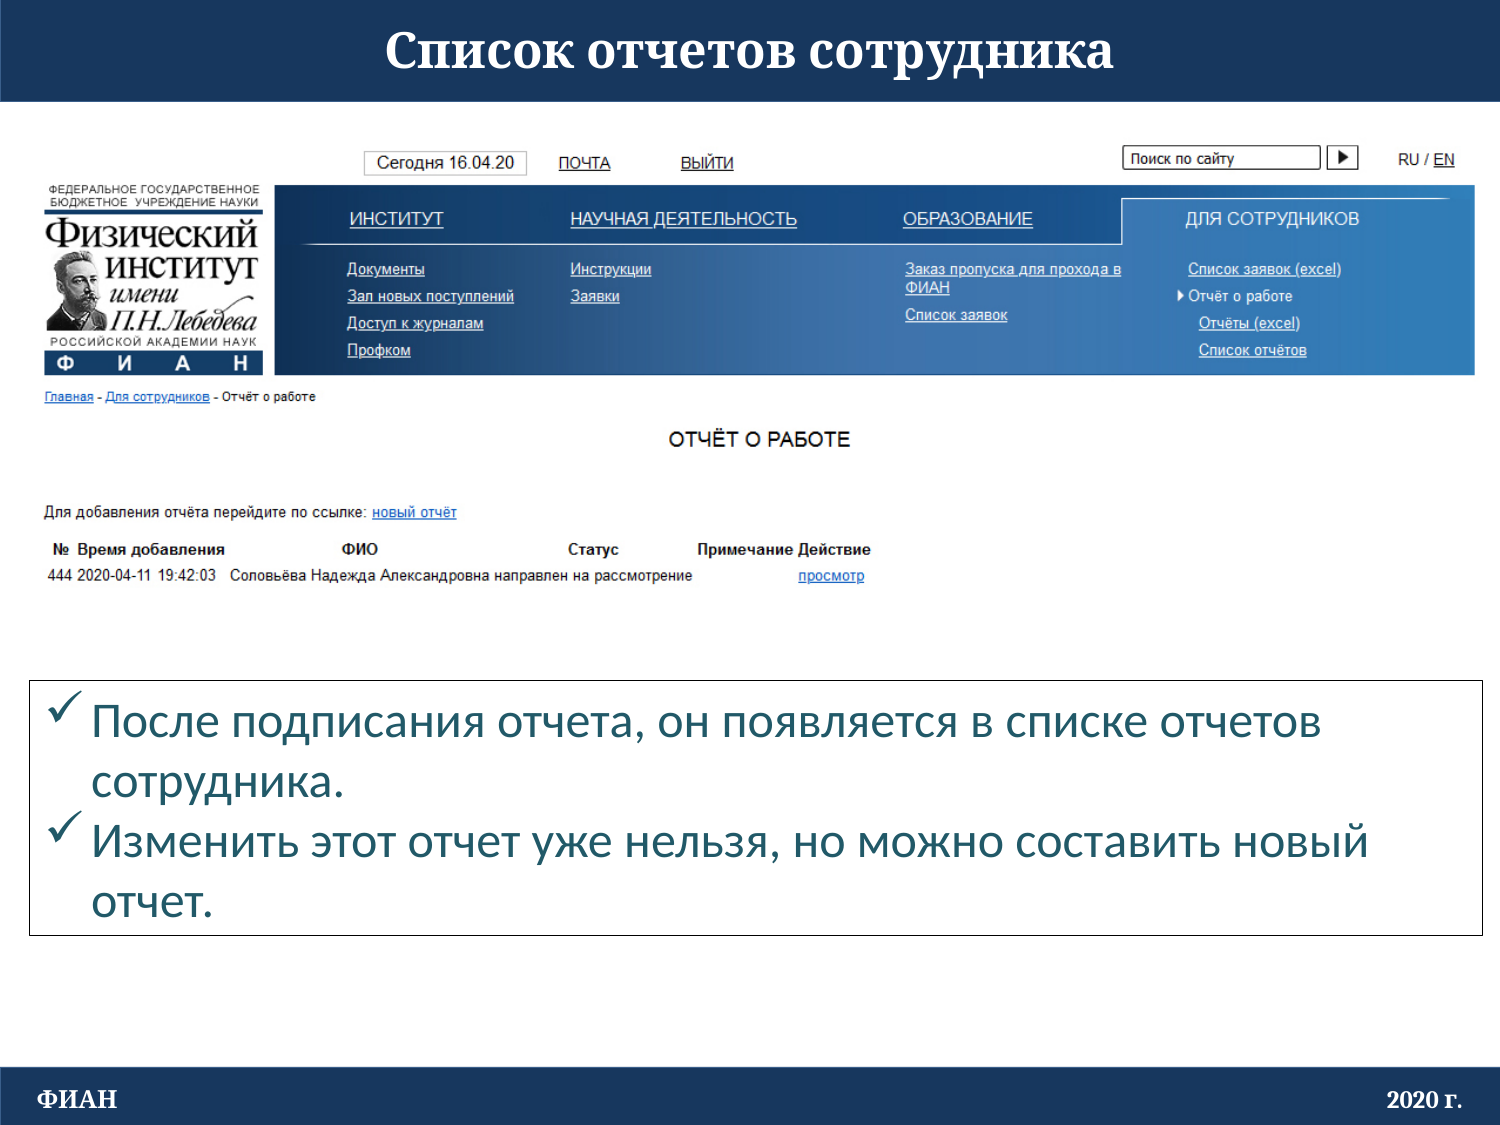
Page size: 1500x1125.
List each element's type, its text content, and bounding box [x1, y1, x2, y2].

text_box ФИАН 2020 г. [0, 1065, 1500, 1125]
text_box Список отчетов сотрудника [0, 0, 1500, 104]
text_box После подписания отчета, он появляется в списке отчетов сотрудника. Изменить этот отчет уже нельзя, но можно составить новый отчет. [29, 680, 1483, 936]
picture [14, 136, 1483, 658]
